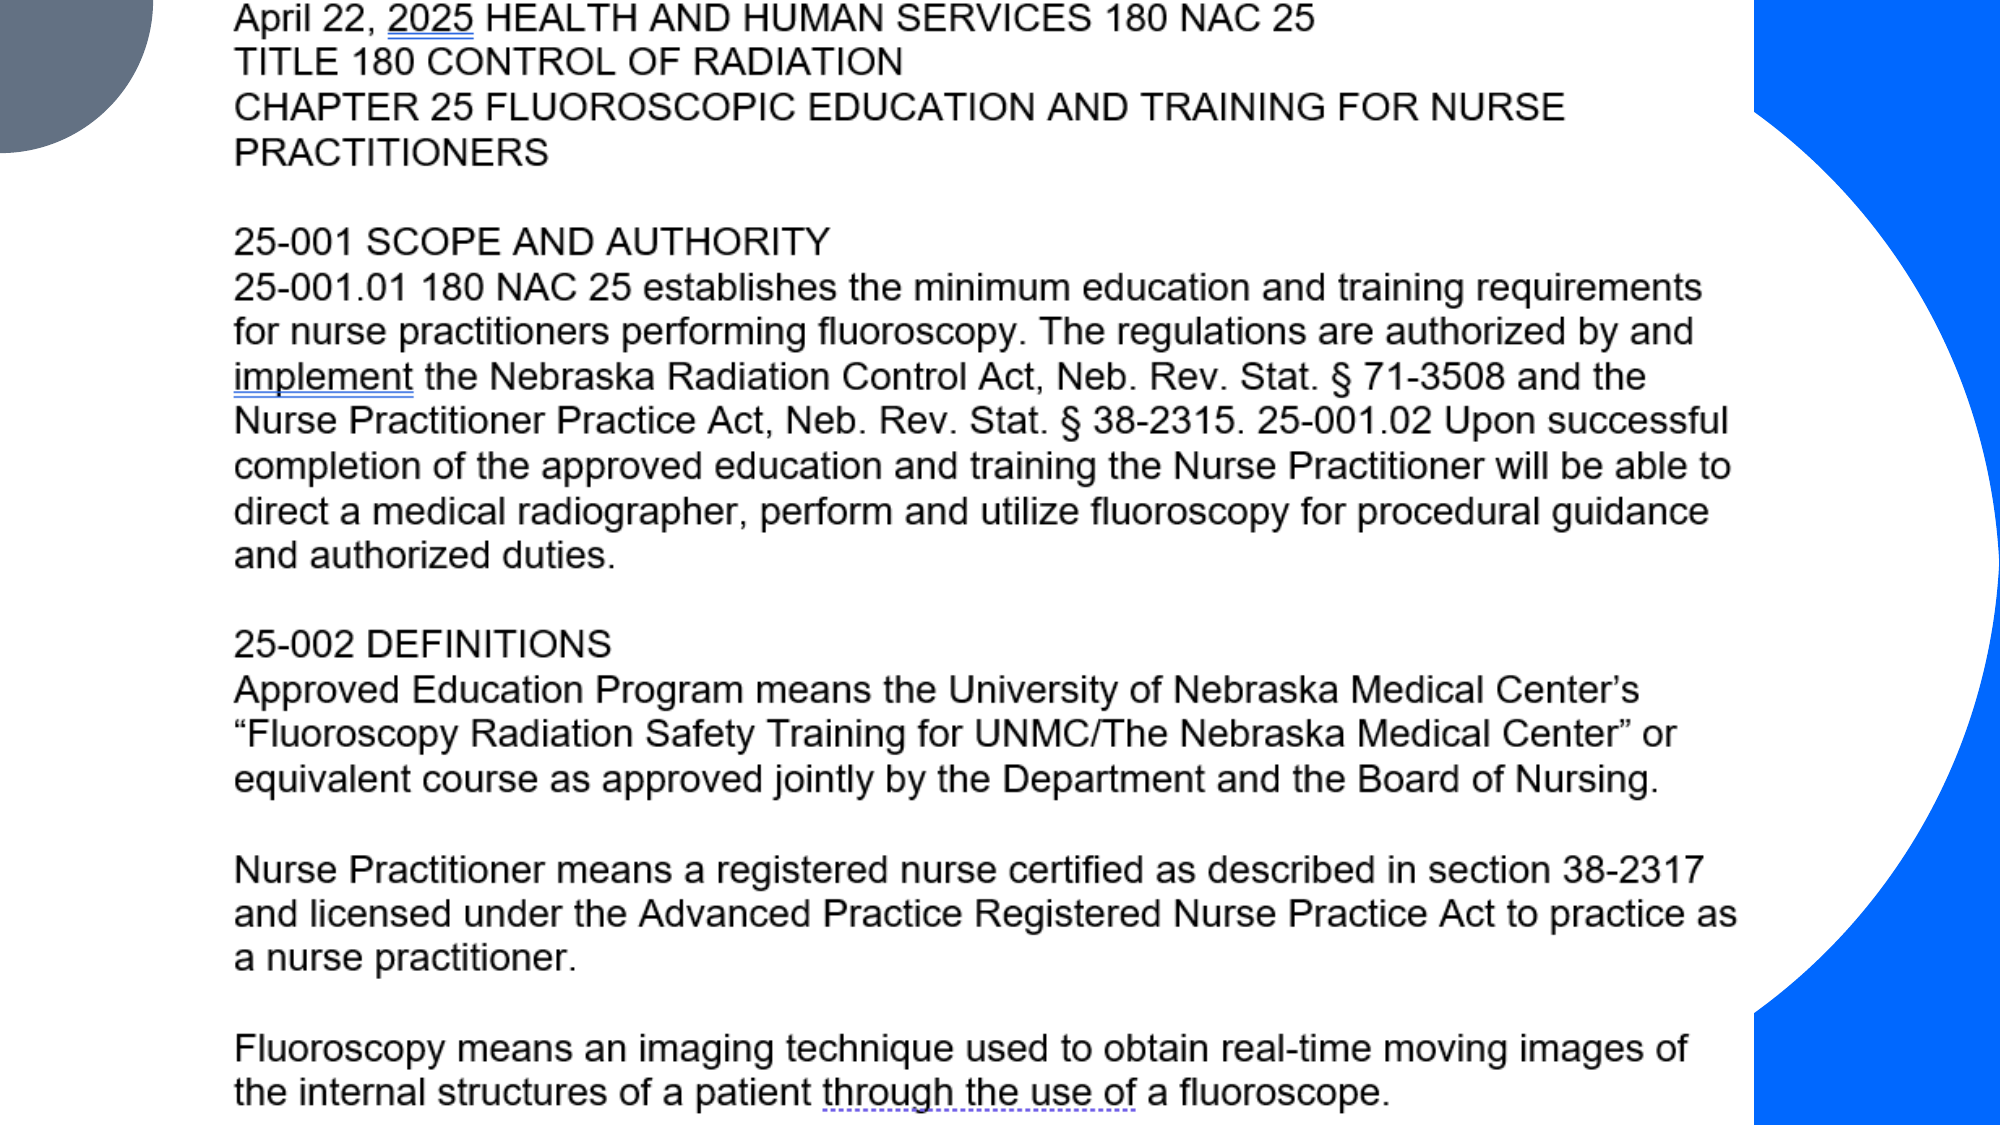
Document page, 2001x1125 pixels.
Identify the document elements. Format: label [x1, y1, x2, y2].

picture [221, 0, 1754, 1125]
